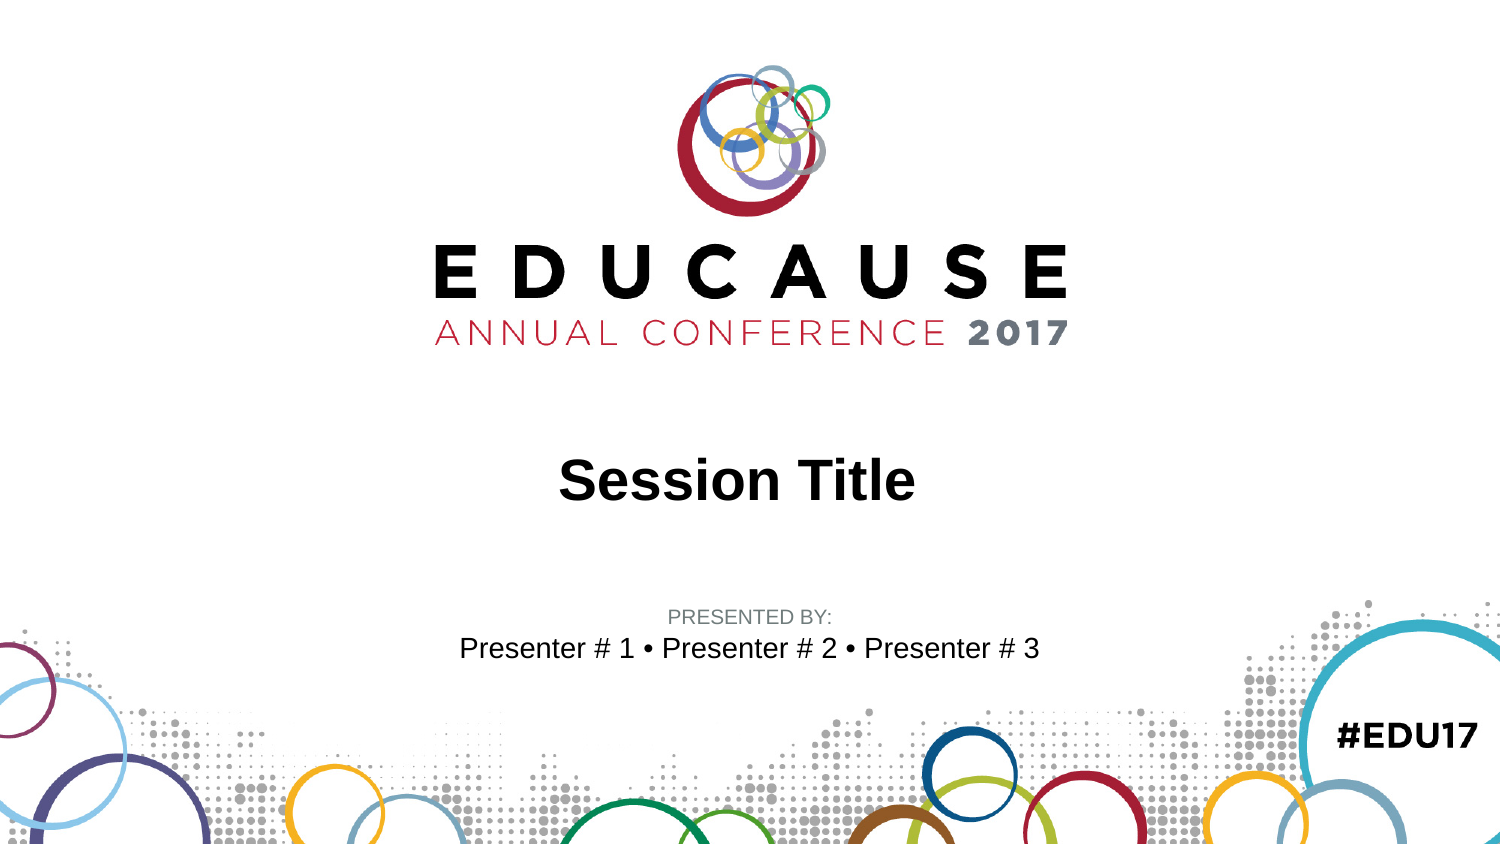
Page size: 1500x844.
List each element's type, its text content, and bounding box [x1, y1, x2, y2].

picture [0, 0, 1500, 844]
text_box Session Title [37, 434, 1438, 520]
text_box PRESENTED BY: Presenter # 1 • Presenter # 2 • Presenter # 3 [12, 596, 1488, 707]
